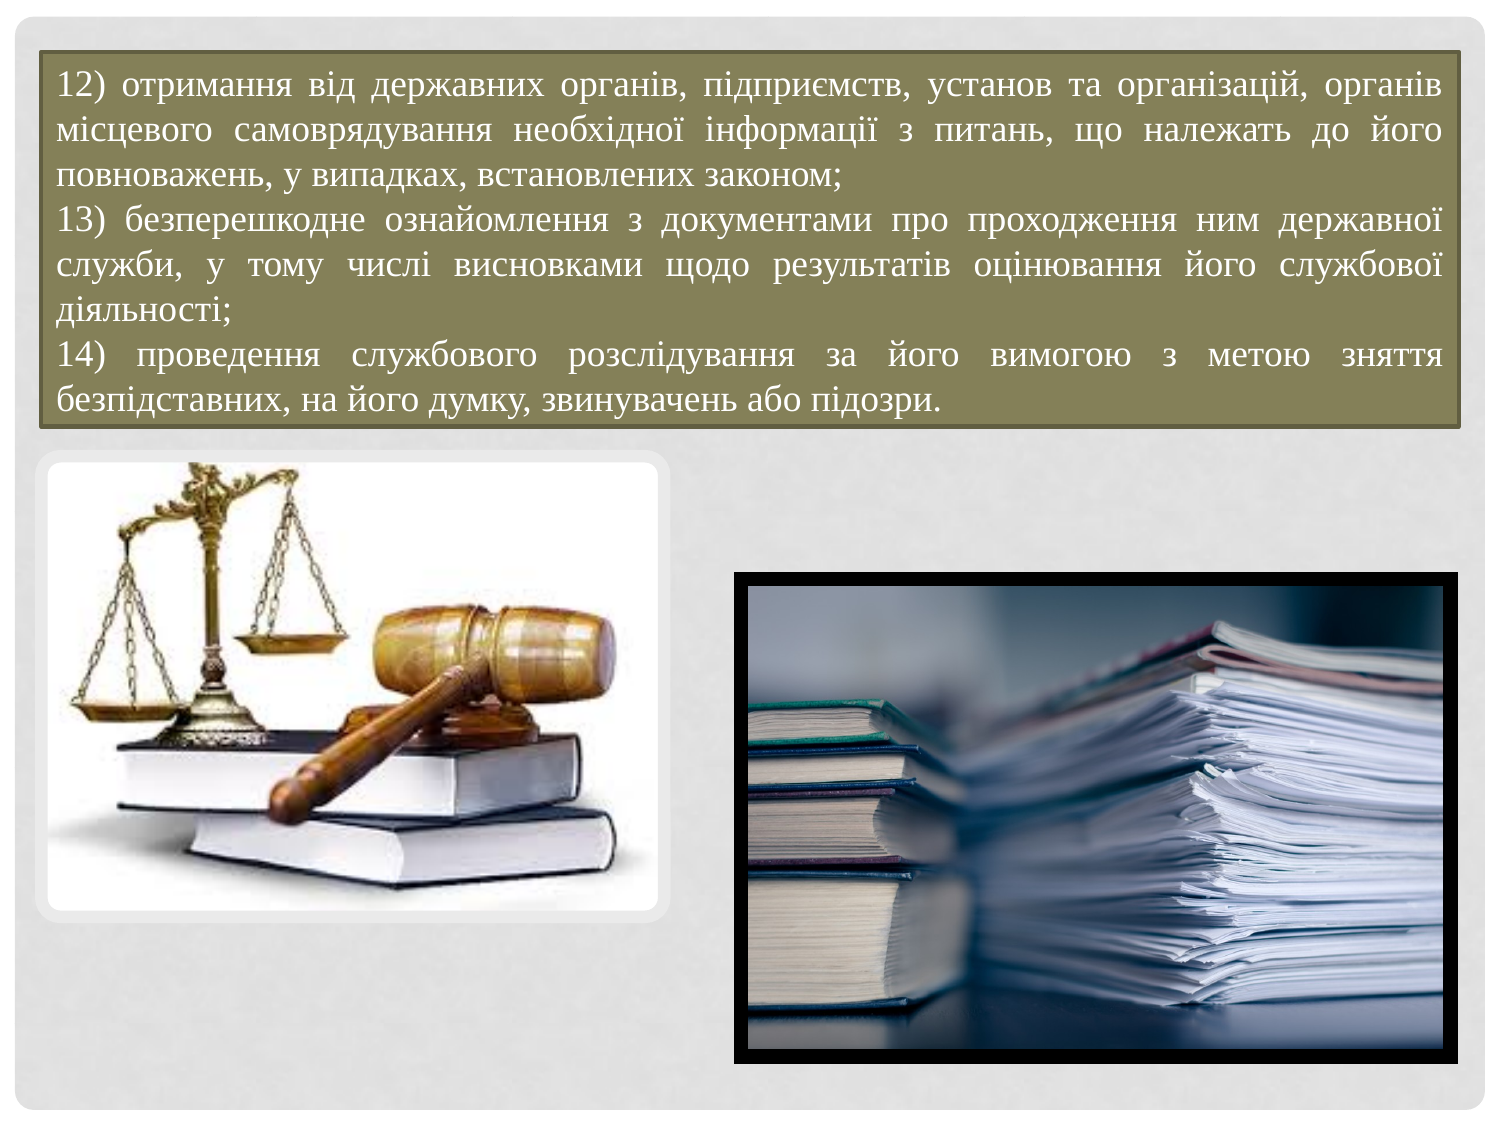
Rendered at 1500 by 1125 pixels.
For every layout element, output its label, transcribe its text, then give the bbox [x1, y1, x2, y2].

picture [41, 455, 665, 918]
text_box 12) отримання від державних органів, підприємств, установ та організацій, органів місцевого самоврядування необхідної інформації з питань, що належать до його повноважень, у випадках, встановлених законом; 13) безперешкодне ознайомлення з документами про проходження ним державної служби, у тому числі висновками щодо результатів оцінювання його службової діяльності; 14) проведення службового розслідування за його вимогою з метою зняття безпідставних, на його думку, звинувачень або підозри. [39, 50, 1461, 429]
picture [748, 585, 1444, 1050]
